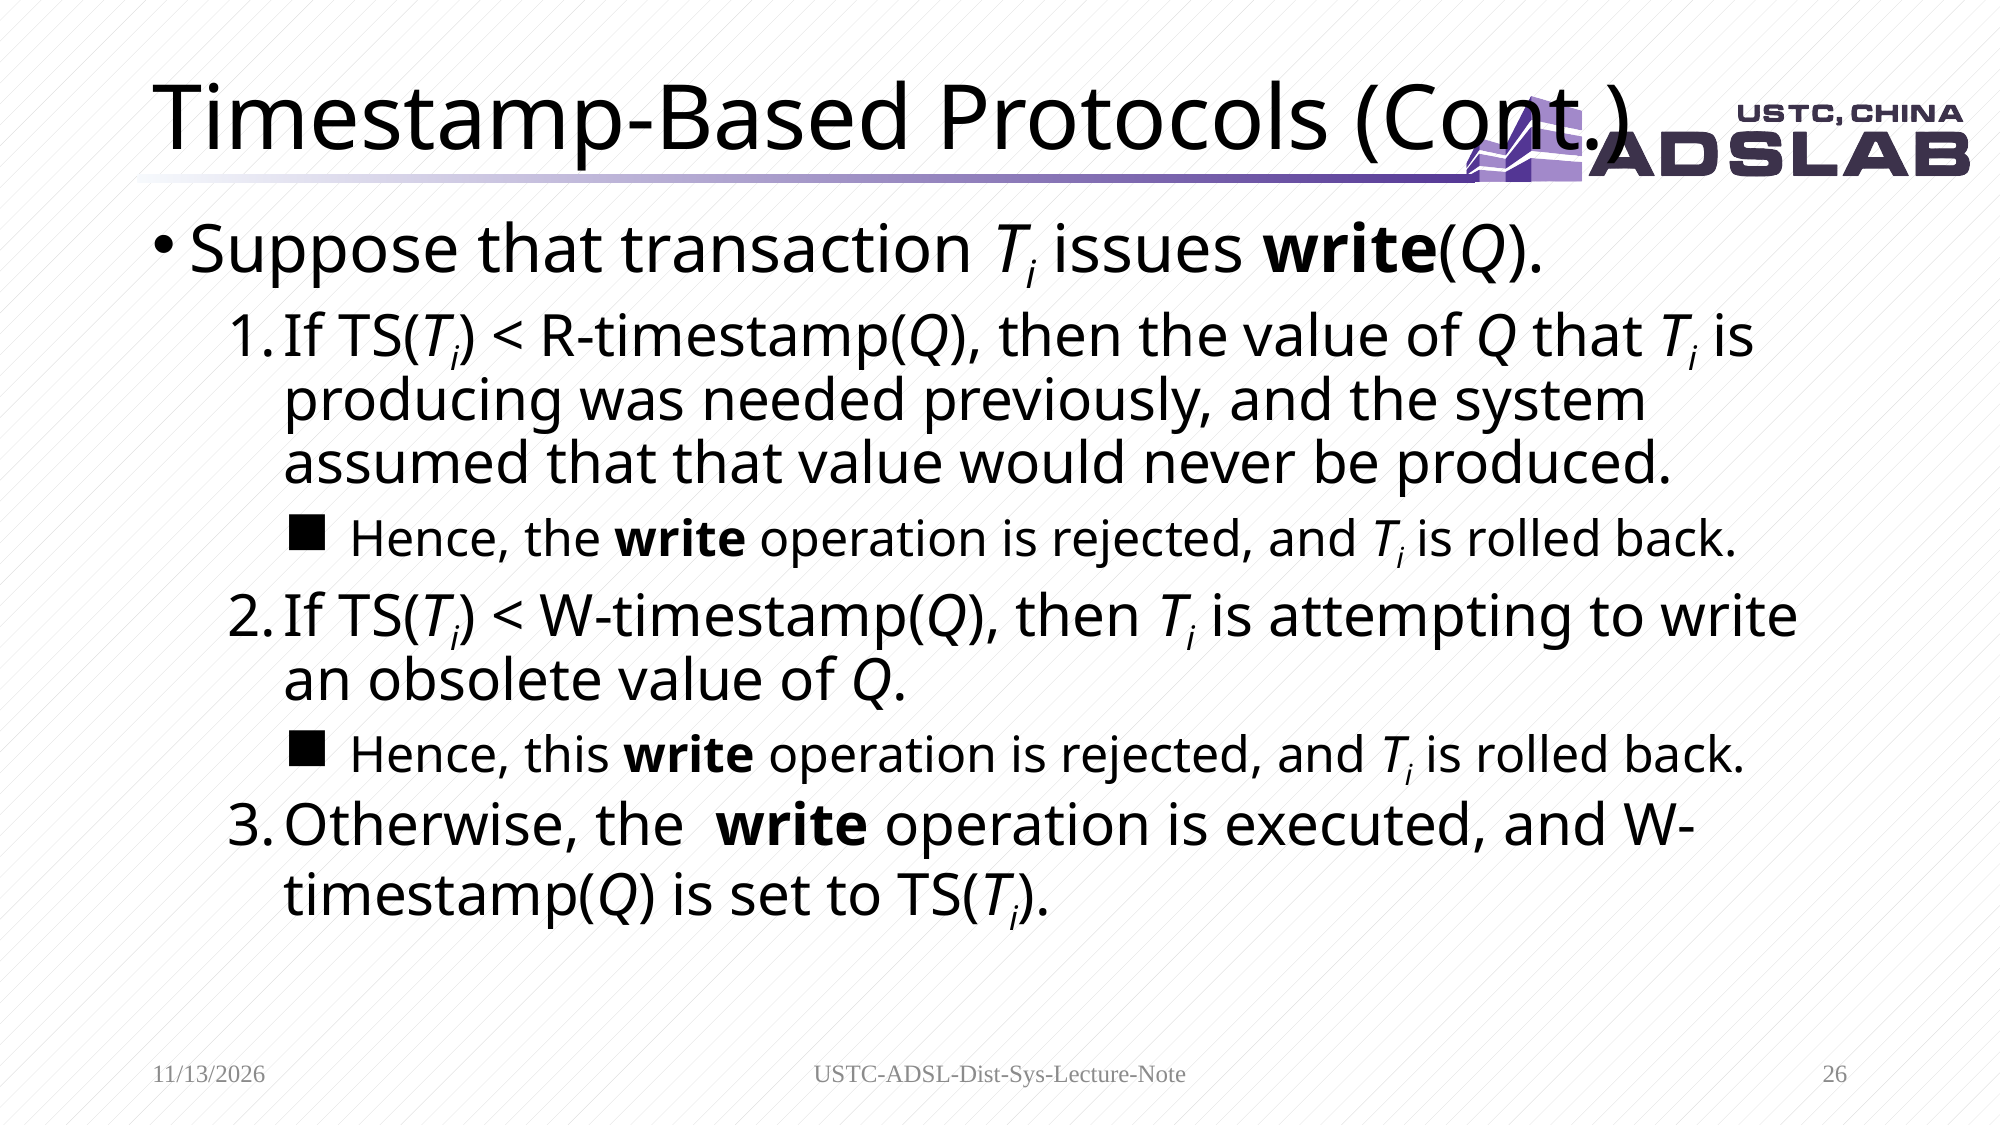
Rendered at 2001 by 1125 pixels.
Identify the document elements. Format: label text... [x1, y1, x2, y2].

picture [1470, 93, 1976, 183]
footer USTC-ADSL-Dist-Sys-Lecture-Note [662, 1042, 1338, 1103]
list Suppose that transaction Ti issues write(Q). If TS(Ti) < R-timestamp(Q), then the value of Q that Ti is producing was needed previously, and the system assumed that that value would never be produced. Hence, the write operation is rejected, and Ti is rolled back. If TS(Ti) < W-timestamp(Q), then Ti is attempting to write an obsolete value of Q. Hence, this write operation is rejected, and Ti is rolled back. Otherwise, the write operation is executed, and W-timestamp(Q) is set to TS(Ti). [137, 199, 1863, 1014]
title Timestamp-Based Protocols (Cont.) [137, 63, 1863, 177]
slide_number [137, 1042, 588, 1103]
